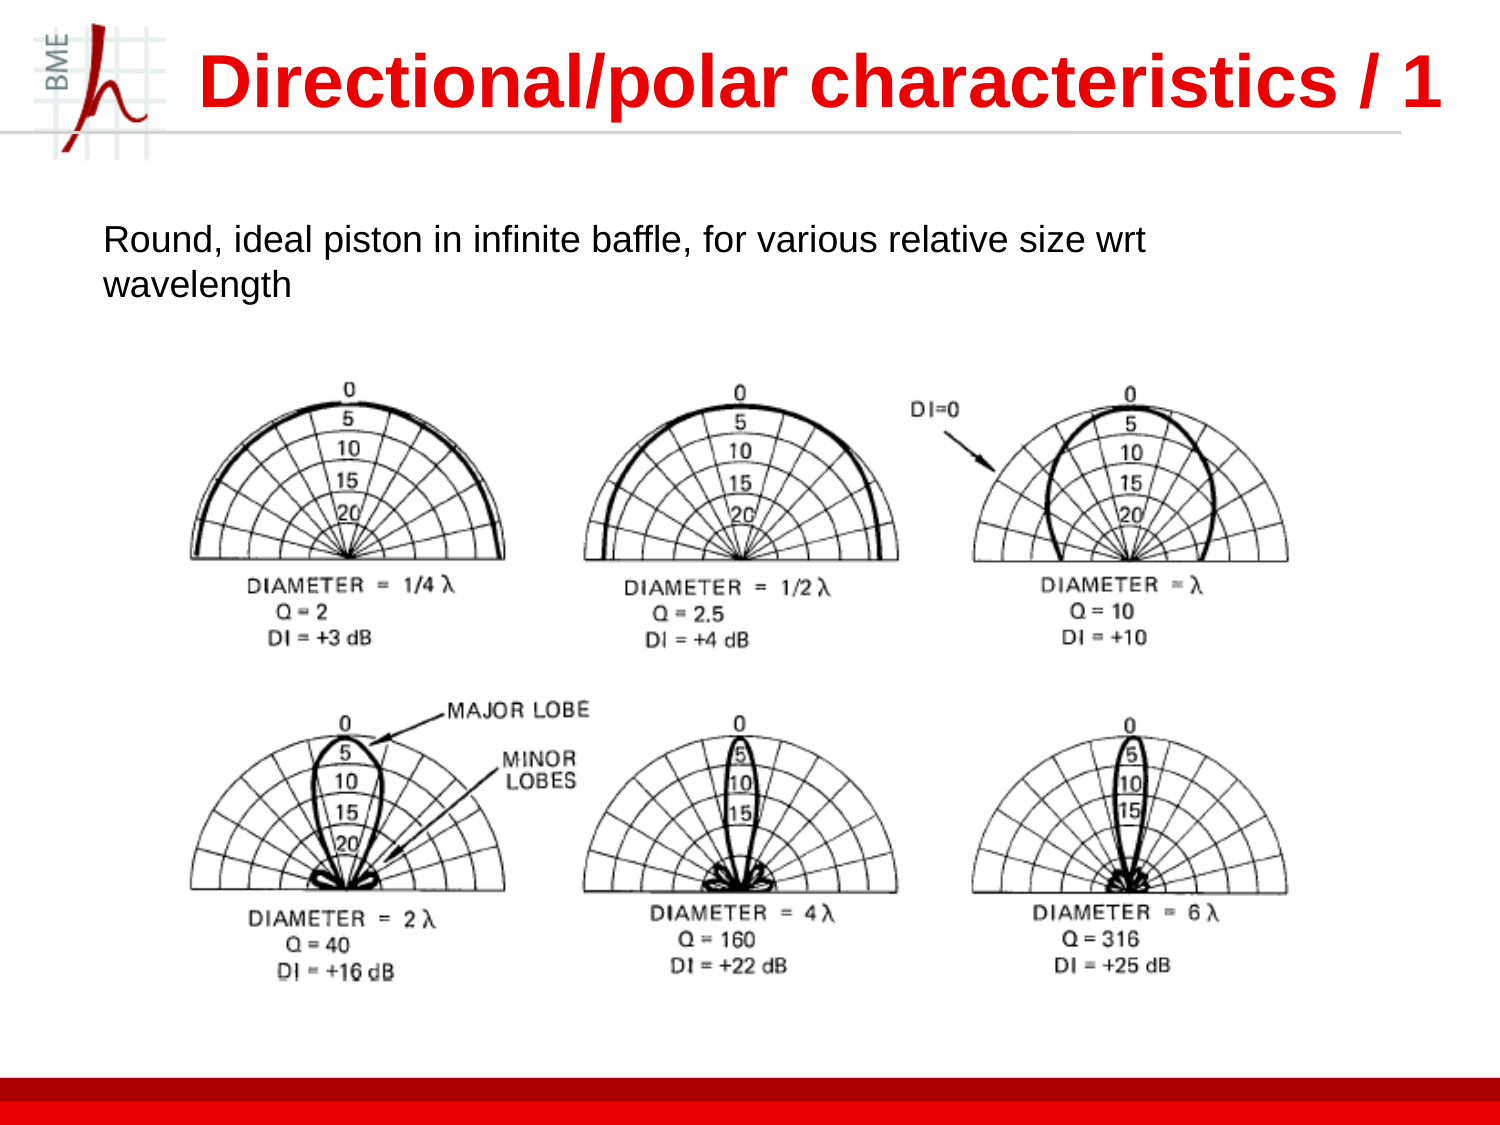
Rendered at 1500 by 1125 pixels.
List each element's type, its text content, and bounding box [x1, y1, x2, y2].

text_box Round, ideal piston in infinite baffle, for various relative size wrt wavelength [88, 207, 1238, 313]
title Directional/polar characteristics / 1 [182, 12, 1495, 143]
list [123, 337, 1330, 1037]
picture [32, 22, 168, 130]
picture [32, 135, 168, 162]
